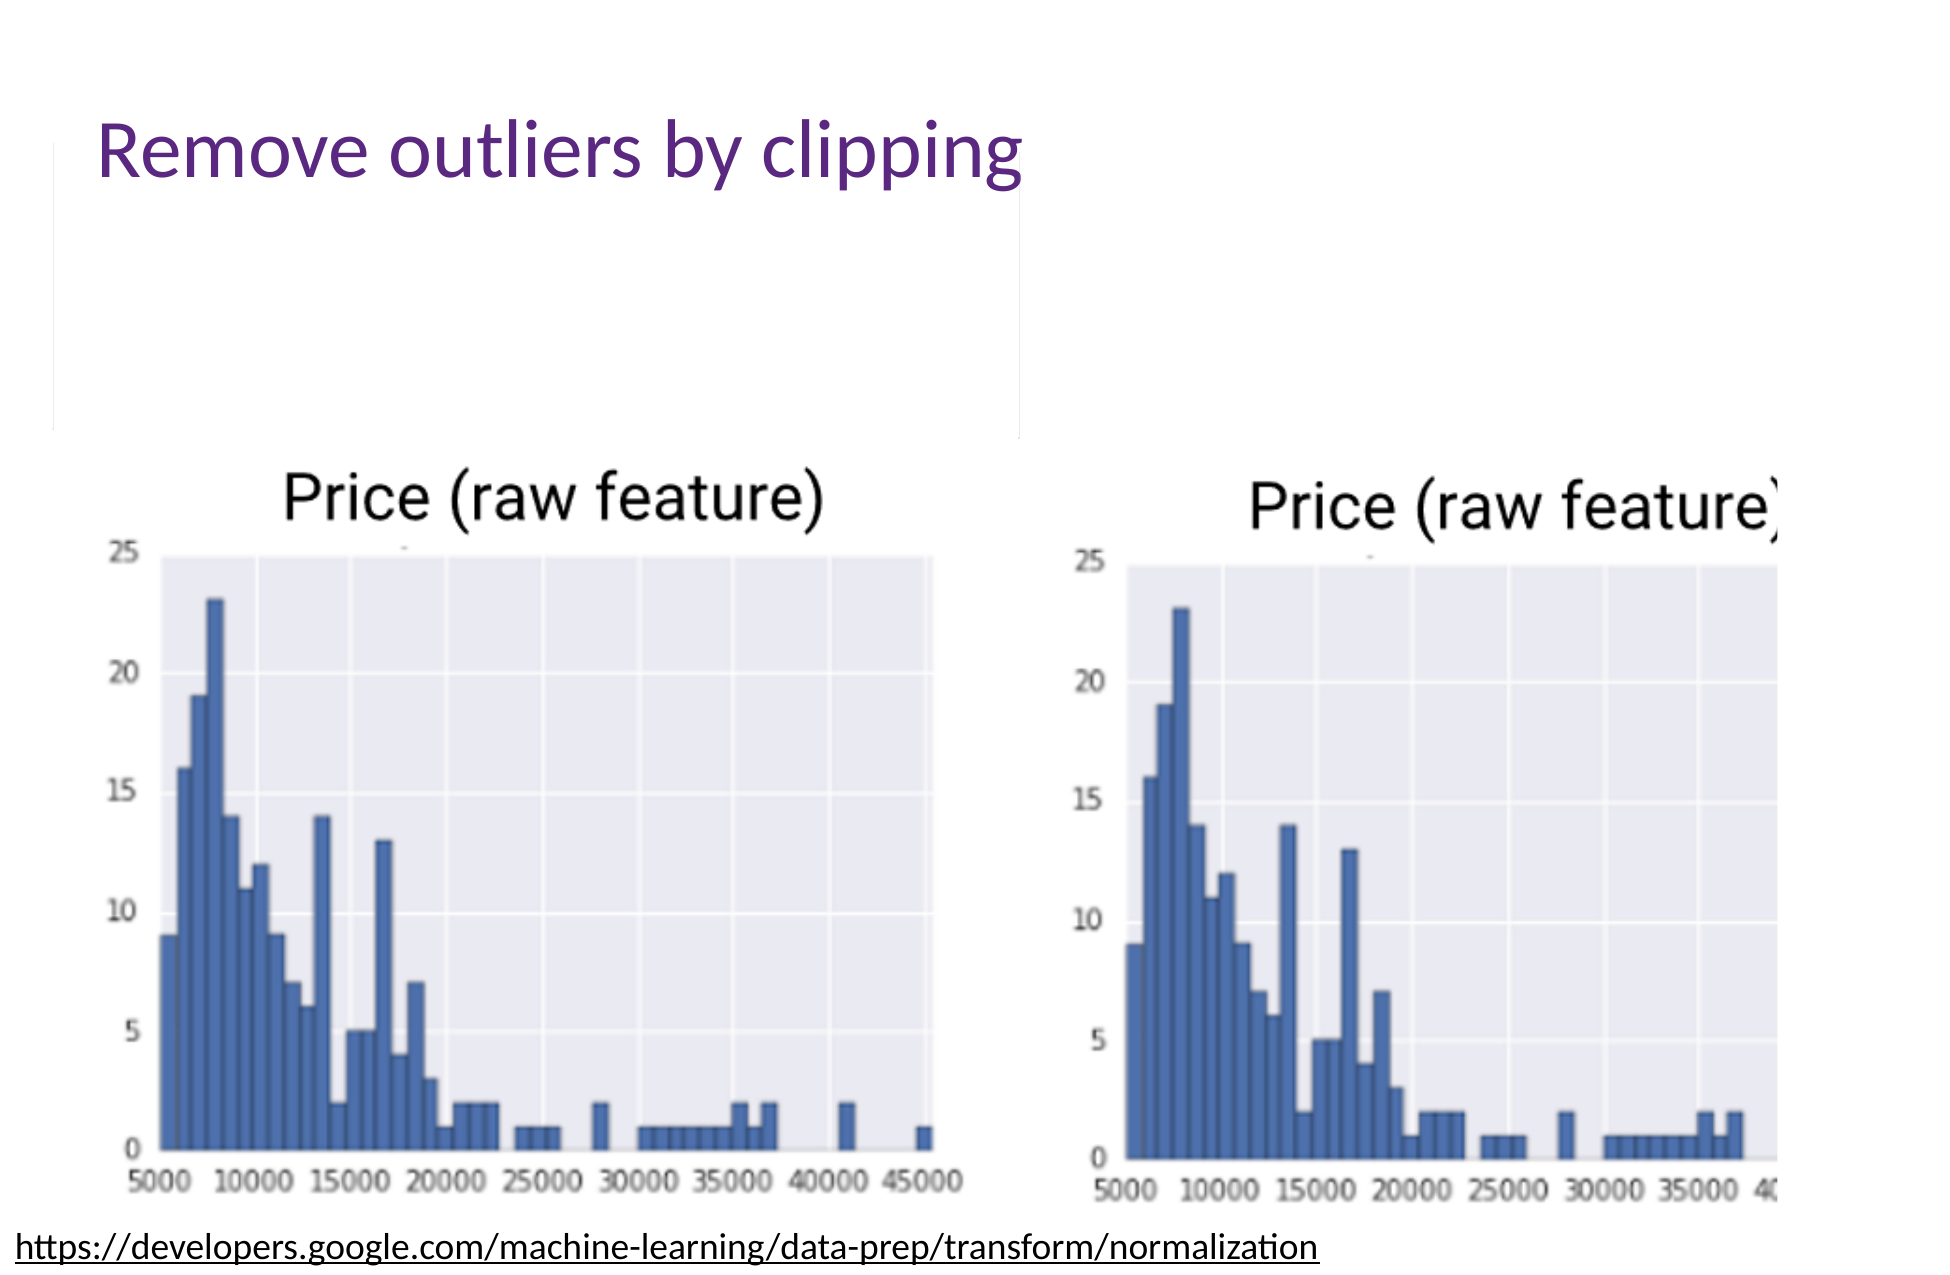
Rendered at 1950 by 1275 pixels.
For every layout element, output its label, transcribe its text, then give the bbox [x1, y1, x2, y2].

text_box Remove outliers by clipping [81, 87, 1749, 202]
text_box https://developers.google.com/machine-learning/data-prep/transform/normalization [0, 1214, 1463, 1275]
picture [52, 143, 975, 1224]
picture [1017, 152, 1778, 1233]
